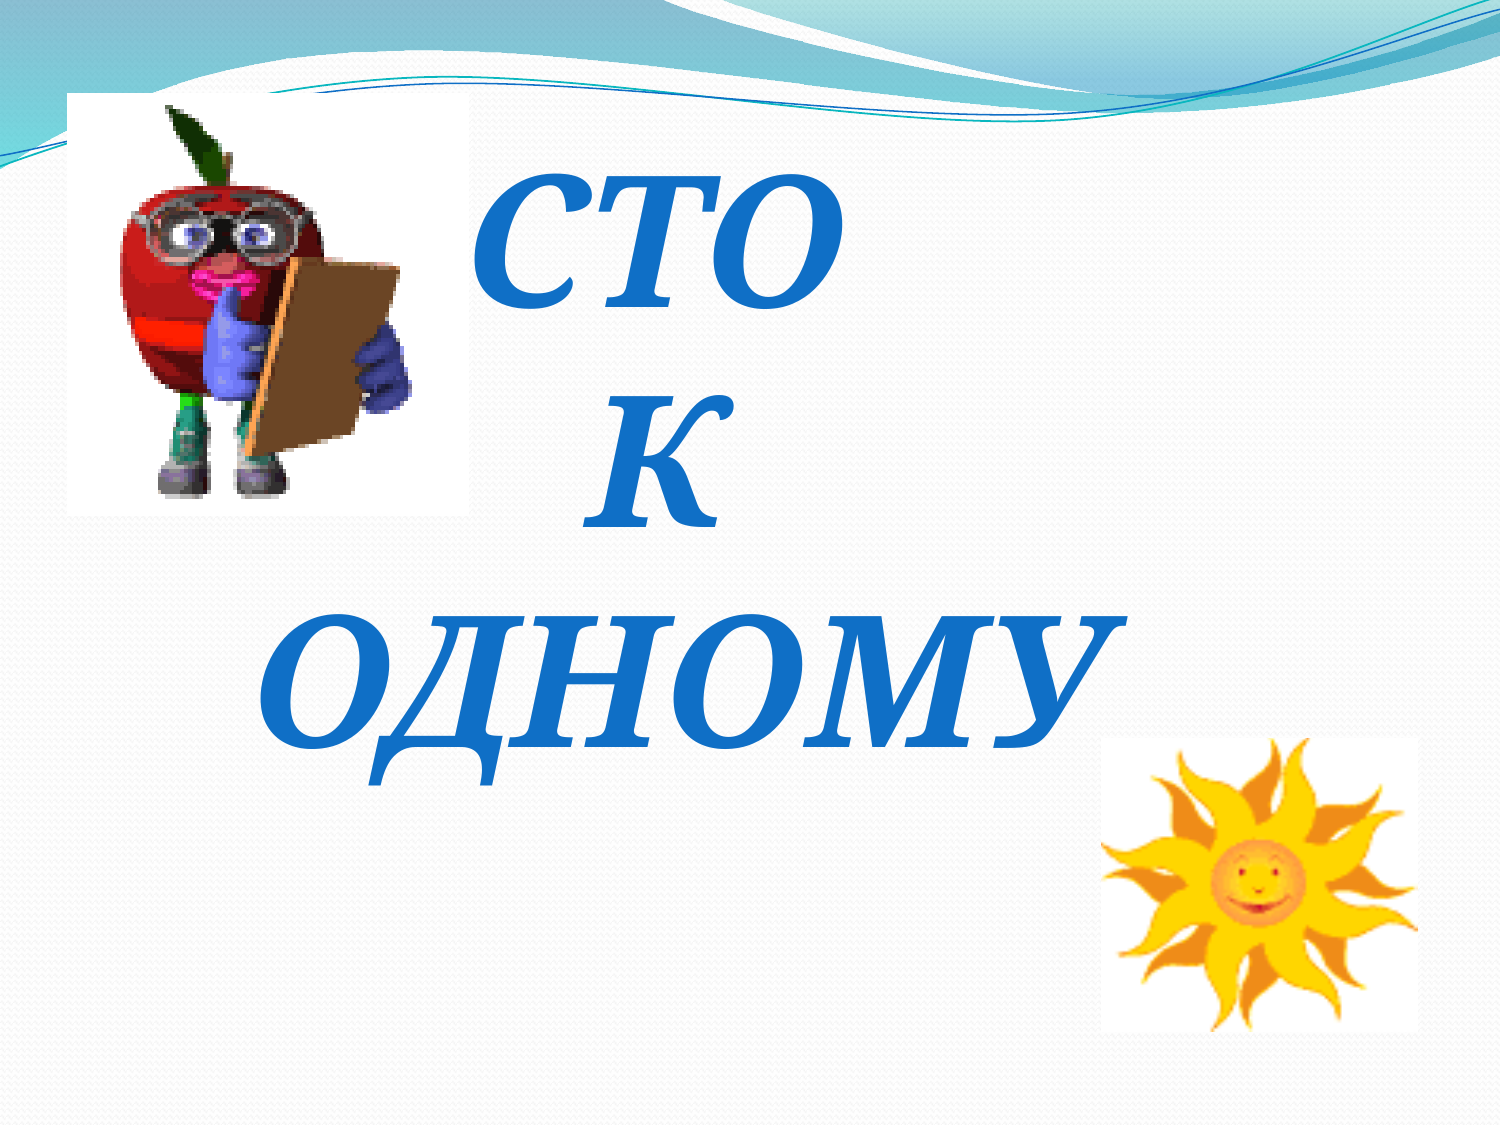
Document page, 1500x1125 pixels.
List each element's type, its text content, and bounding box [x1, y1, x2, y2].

text_box Сто к одному [152, 117, 1207, 792]
picture [1101, 738, 1419, 1032]
picture [67, 93, 469, 516]
